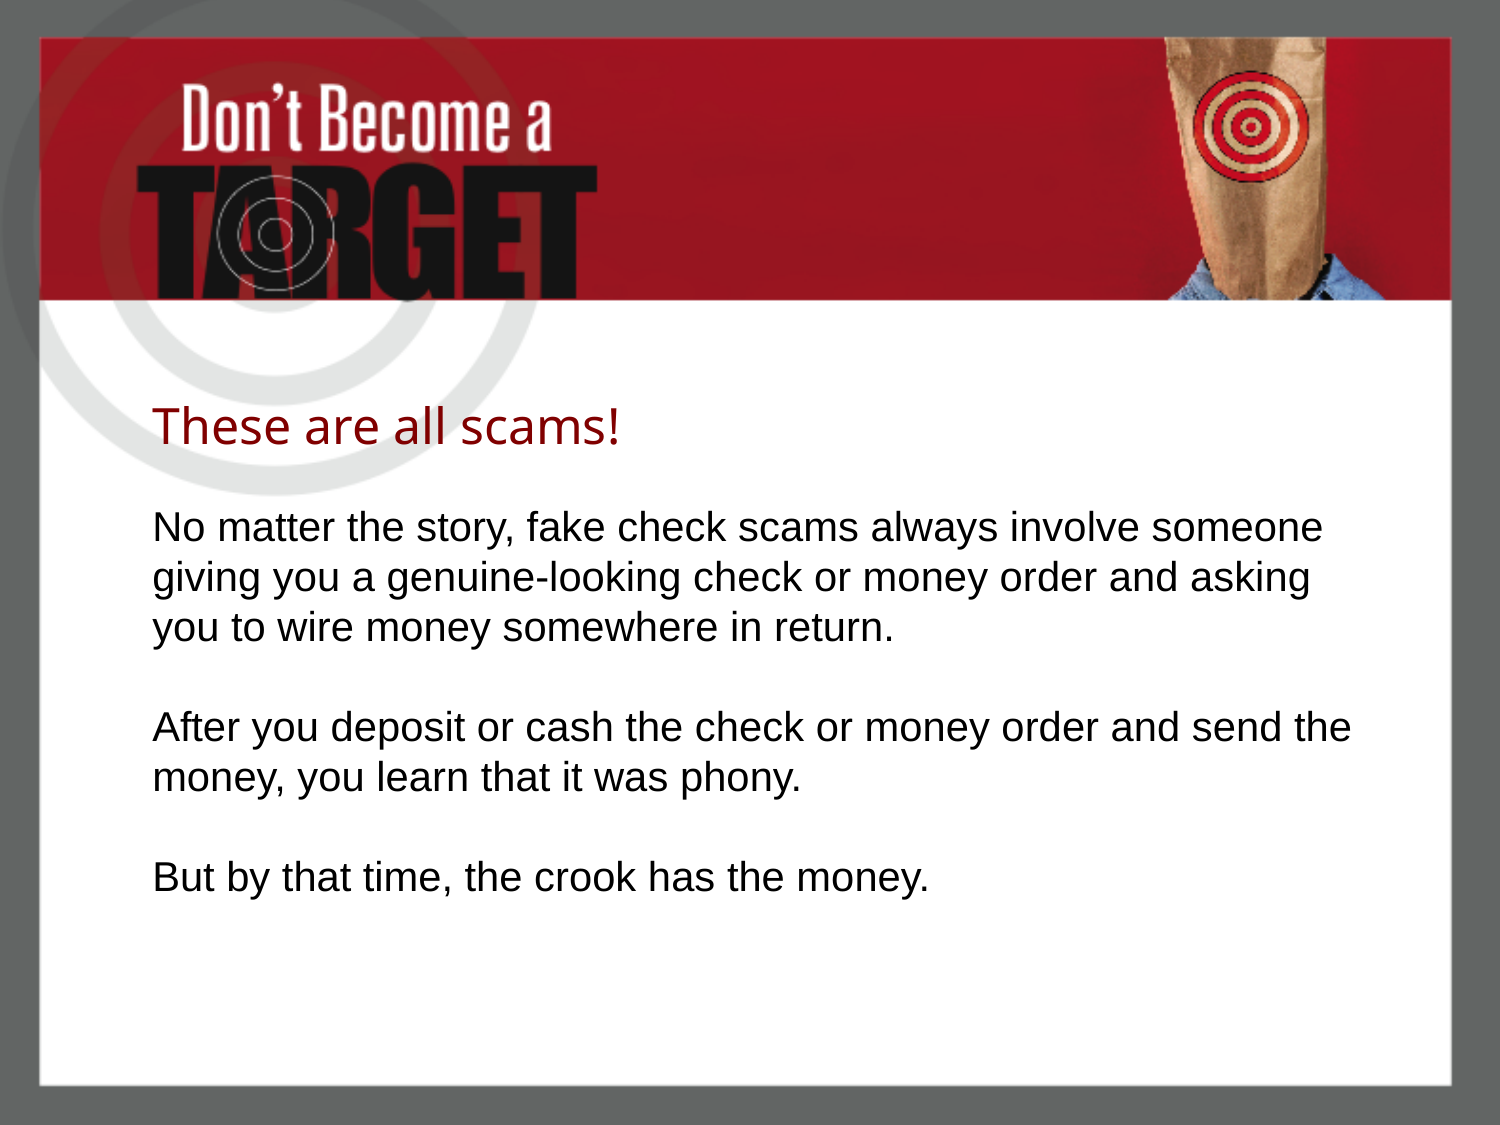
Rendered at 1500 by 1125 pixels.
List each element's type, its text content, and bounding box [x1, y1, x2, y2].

text_box These are all scams! No matter the story, fake check scams always involve someone giving you a genuine-looking check or money order and asking you to wire money somewhere in return. After you deposit or cash the check or money order and send the money, you learn that it was phony. But by that time, the crook has the money. [137, 387, 1438, 908]
picture [0, 0, 1500, 1125]
